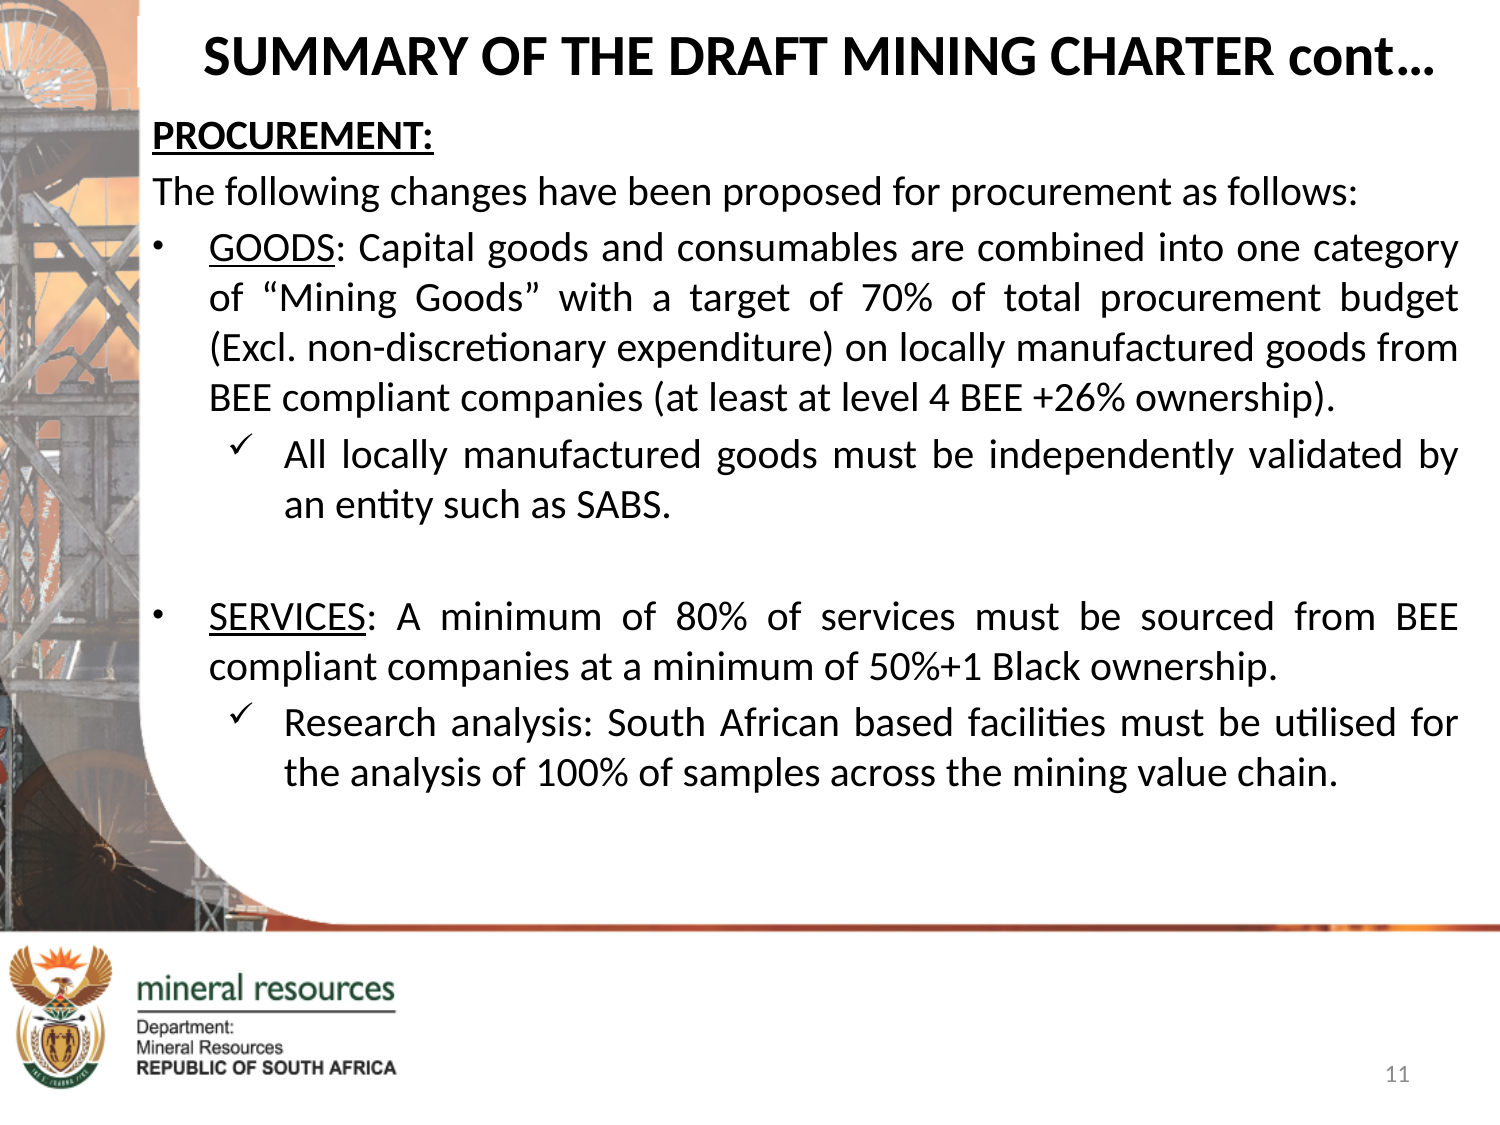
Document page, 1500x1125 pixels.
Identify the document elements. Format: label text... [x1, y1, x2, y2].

picture [0, 0, 1500, 1125]
subtitle PROCUREMENT: The following changes have been proposed for procurement as follows: GOODS: Capital goods and consumables are combined into one category of “Mining Goods” with a target of 70% of total procurement budget (Excl. non-discretionary expenditure) on locally manufactured goods from BEE compliant companies (at least at level 4 BEE +26% ownership). All locally manufactured goods must be independently validated by an entity such as SABS. SERVICES: A minimum of 80% of services must be sourced from BEE compliant companies at a minimum of 50%+1 Black ownership. Research analysis: South African based facilities must be utilised for the analysis of 100% of samples across the mining value chain. [137, 99, 1476, 876]
slide_number 11 [1074, 1042, 1425, 1103]
title SUMMARY OF THE DRAFT MINING CHARTER cont… [137, 15, 1500, 88]
